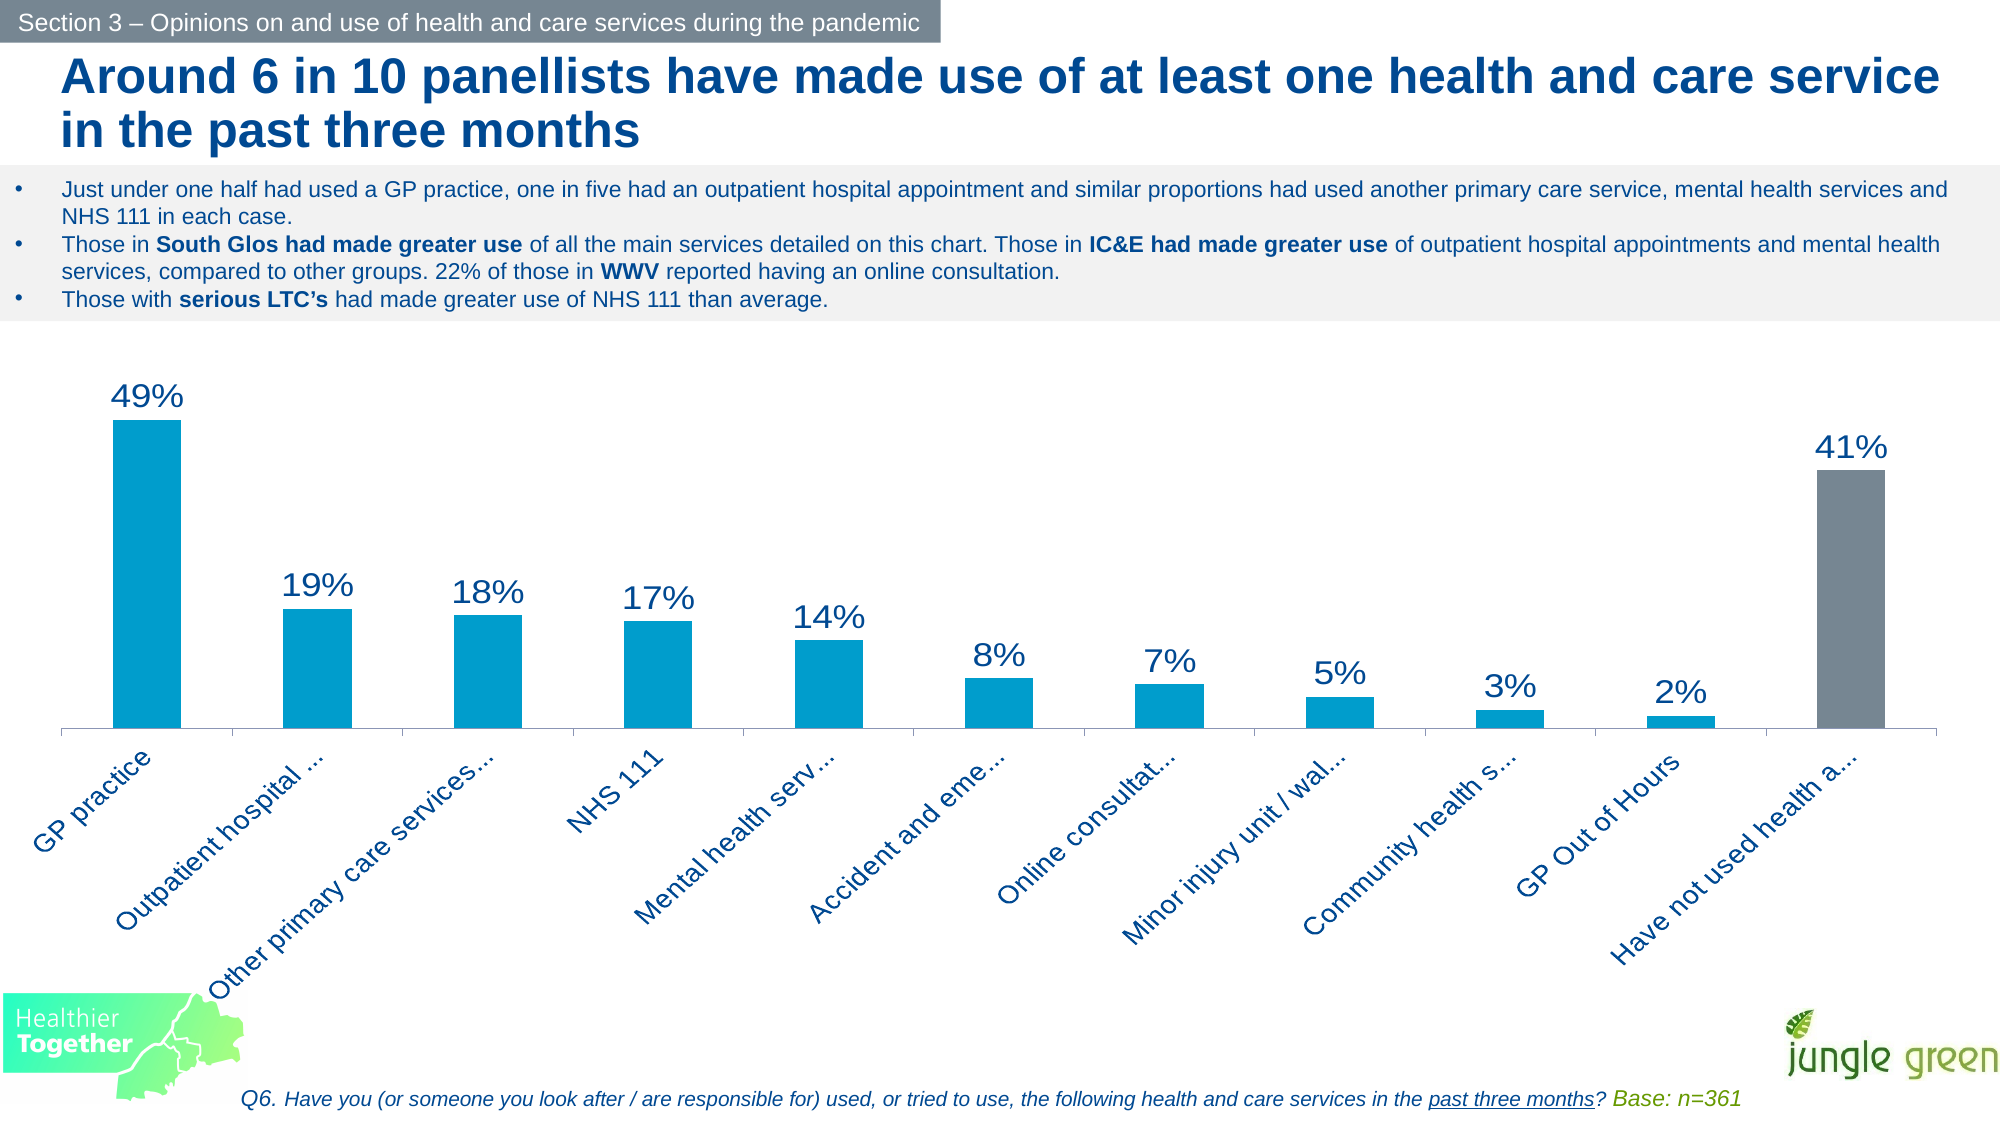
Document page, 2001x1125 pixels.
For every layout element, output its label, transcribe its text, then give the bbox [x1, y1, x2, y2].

text_box Section 3 – Opinions on and use of health and care services during the pandemic [0, 0, 942, 44]
list Around 6 in 10 panellists have made use of at least one health and care service in the past three months [24, 42, 2000, 153]
picture [0, 990, 248, 1104]
text_box Q6. Have you (or someone you look after / are responsible for) used, or tried to use, the following health and care services in the past three months? Base: n=361 [225, 1075, 1803, 1119]
chart [24, 330, 1960, 1007]
picture [1784, 1008, 2000, 1081]
text_box Just under one half had used a GP practice, one in five had an outpatient hospital appointment and similar proportions had used another primary care service, mental health services and NHS 111 in each case. Those in South Glos had made greater use of all the main services detailed on this chart. Those in IC&E had made greater use of outpatient hospital appointments and mental health services, compared to other groups. 22% of those in WWV reported having an online consultation. Those with serious LTC’s had made greater use of NHS 111 than average. [0, 164, 2000, 322]
